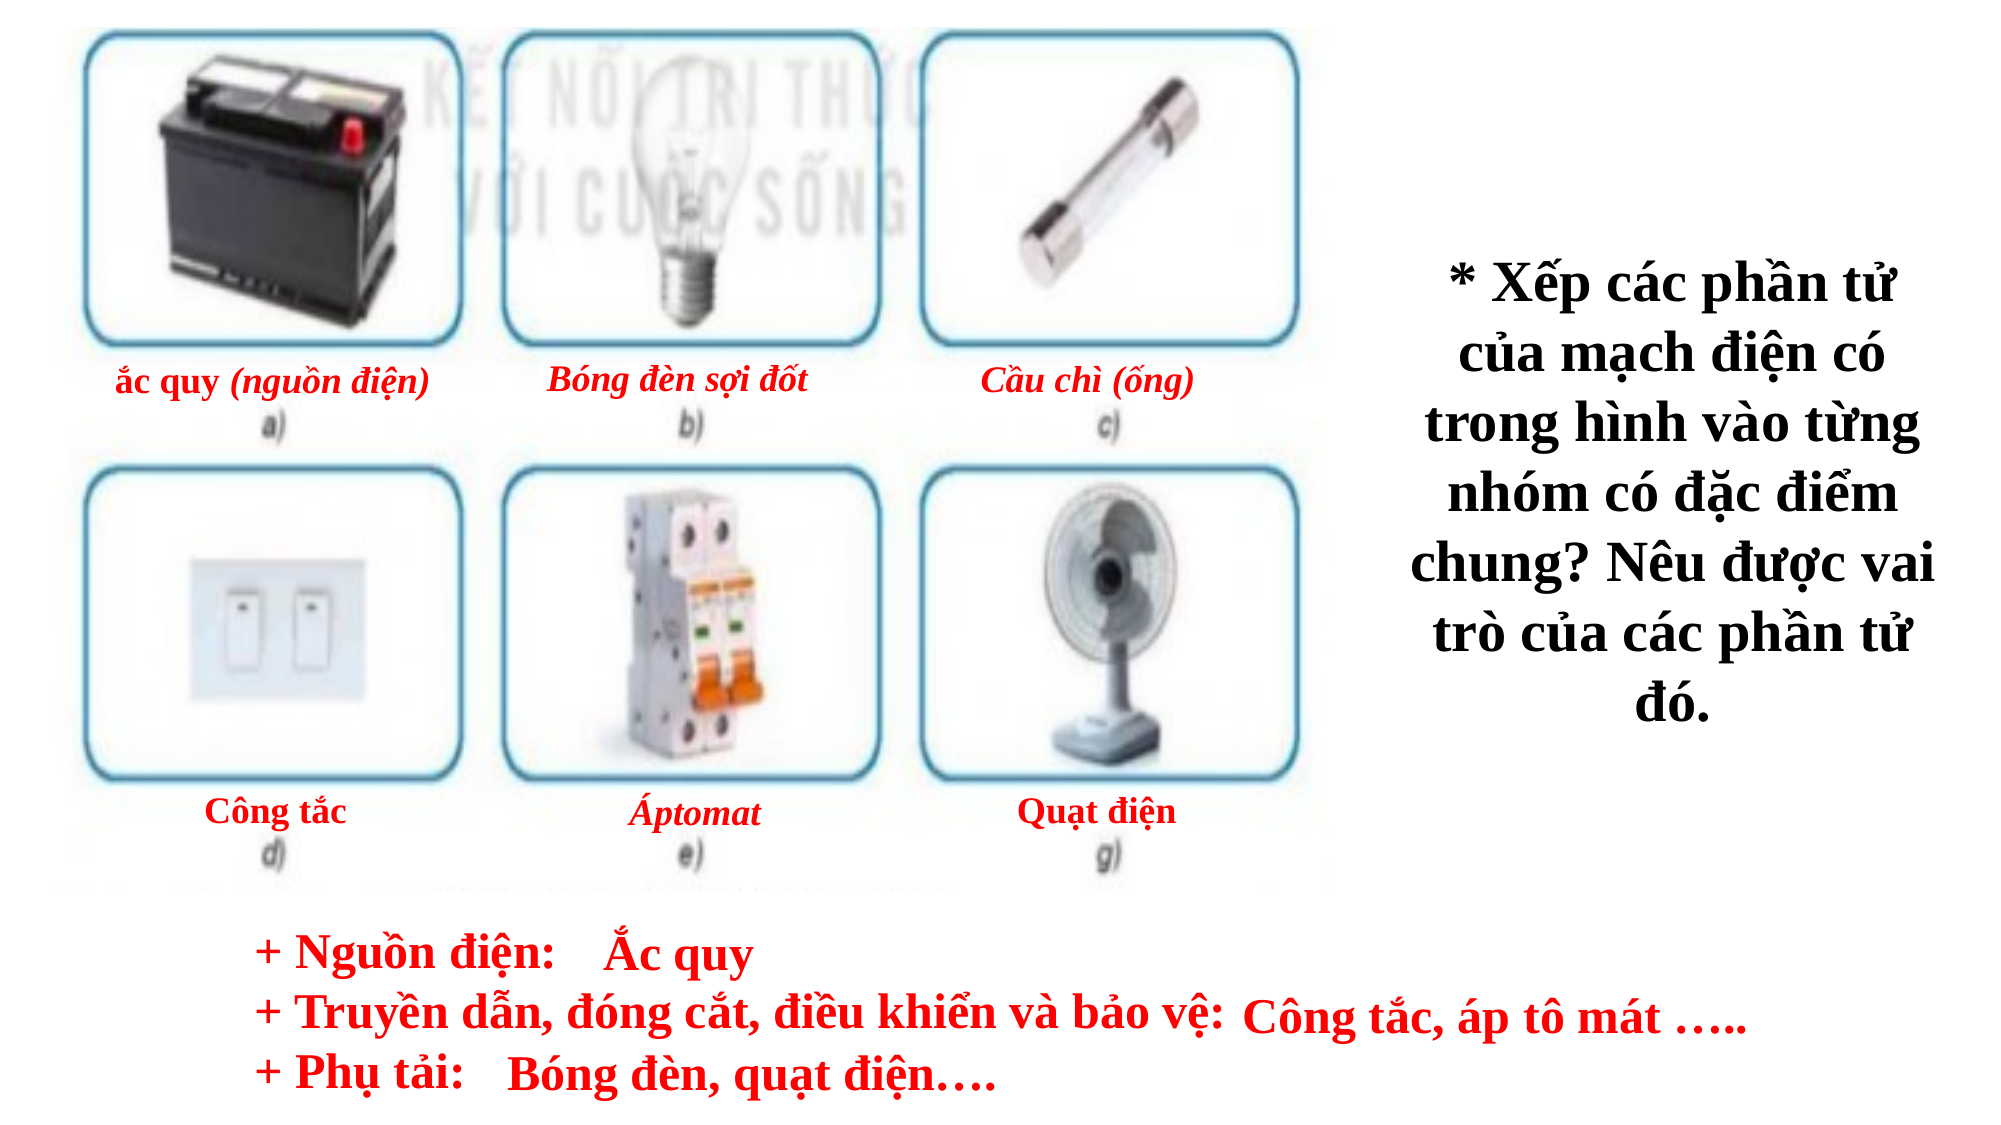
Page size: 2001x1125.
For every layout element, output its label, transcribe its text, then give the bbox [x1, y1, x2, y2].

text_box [55, 27, 1335, 893]
text_box Công tắc, áp tô mát ….. [1227, 975, 1963, 1051]
text_box Bóng đèn, quạt điện…. [492, 1033, 1189, 1108]
text_box + Nguồn điện: + Truyền dẫn, đóng cắt, điều khiển và bảo vệ: + Phụ tải: [239, 911, 1251, 1107]
text_box Ắc quy [588, 912, 895, 988]
text_box * Xếp các phần tử của mạch điện có trong hình vào từng nhóm có đặc điểm chung? Nêu được vai trò của các phần tử đó. [1383, 165, 1963, 801]
